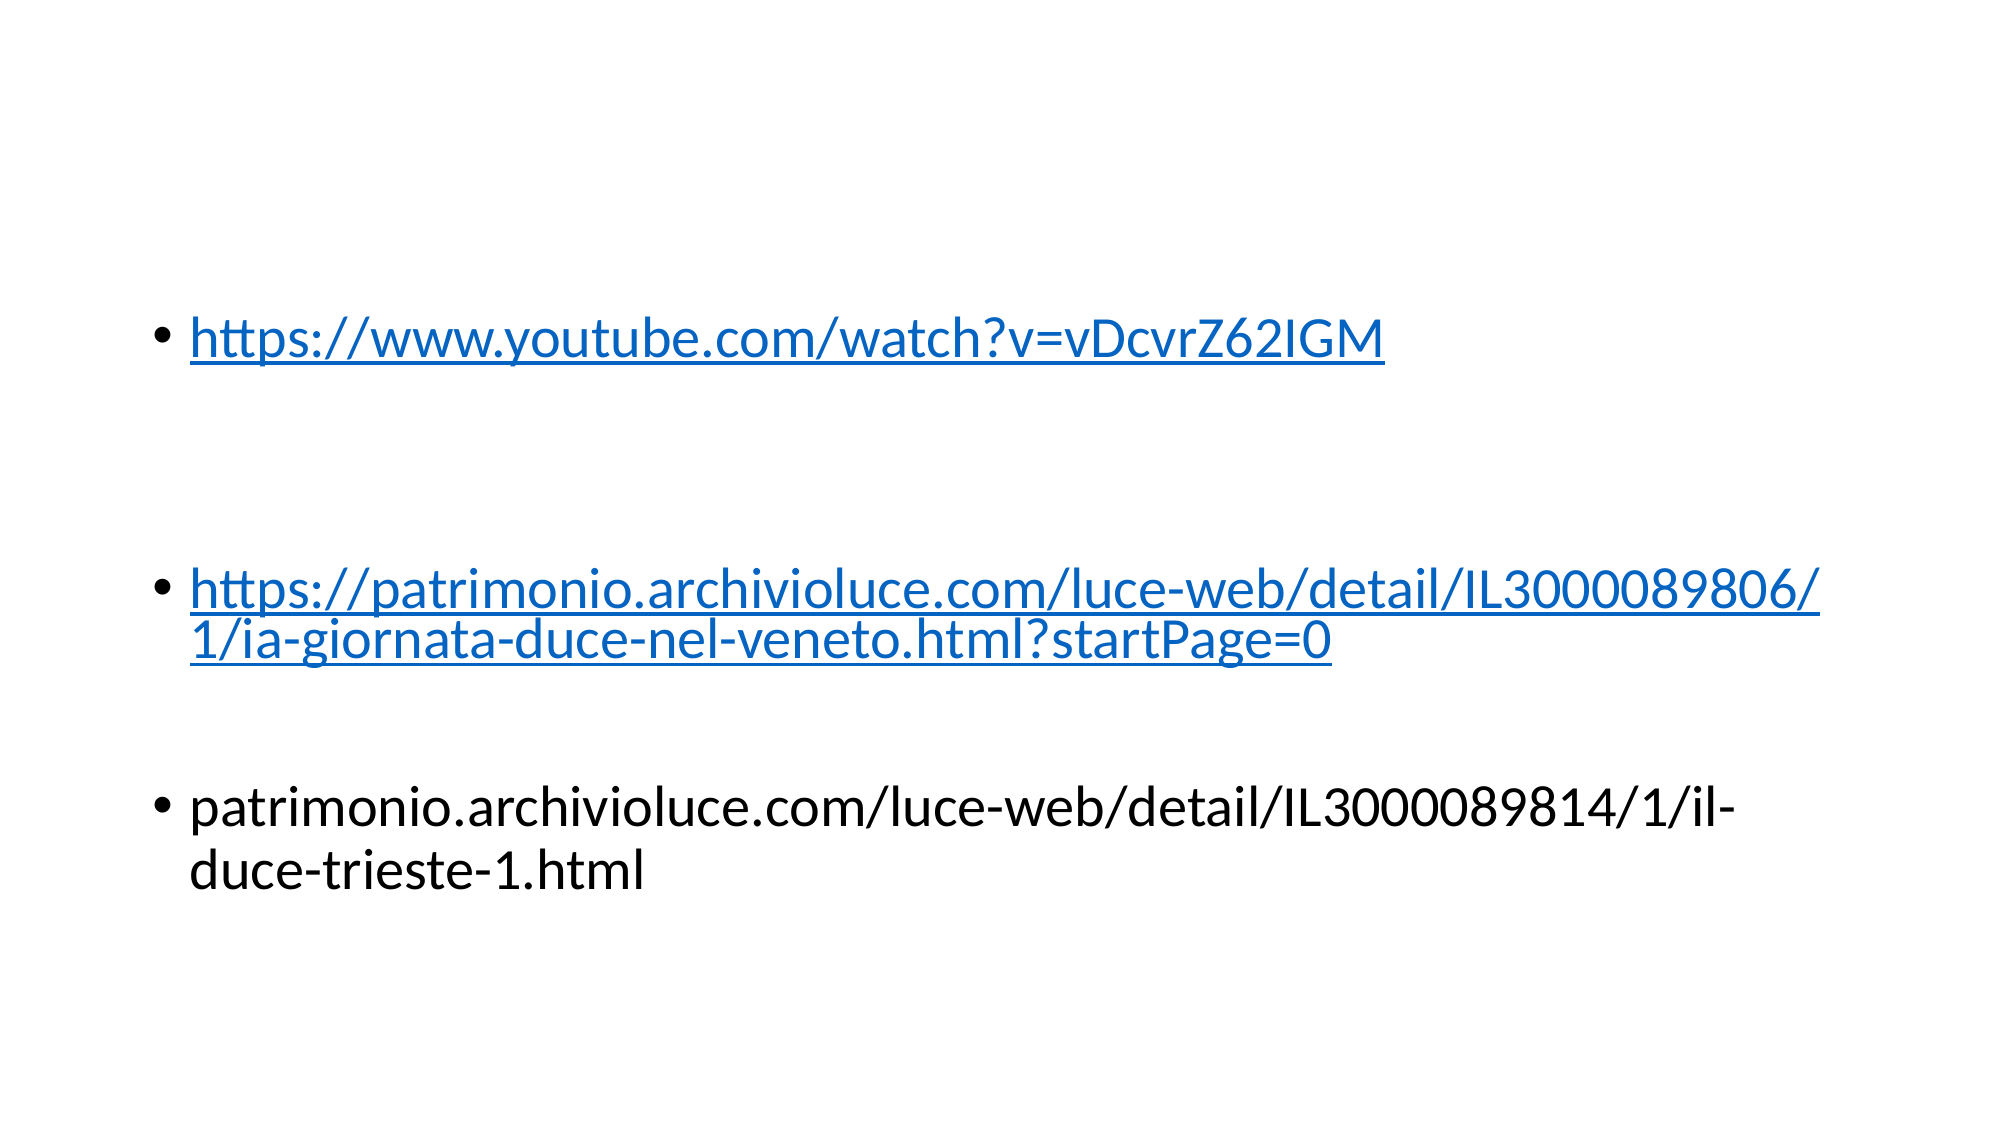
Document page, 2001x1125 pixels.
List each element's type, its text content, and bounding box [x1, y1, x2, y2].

list https://www.youtube.com/watch?v=vDcvrZ62IGM https://patrimonio.archivioluce.com/luce-web/detail/IL3000089806/1/ia-giornata-duce-nel-veneto.html?startPage=0 patrimonio.archivioluce.com/luce-web/detail/IL3000089814/1/il-duce-trieste-1.html [137, 299, 1863, 1014]
